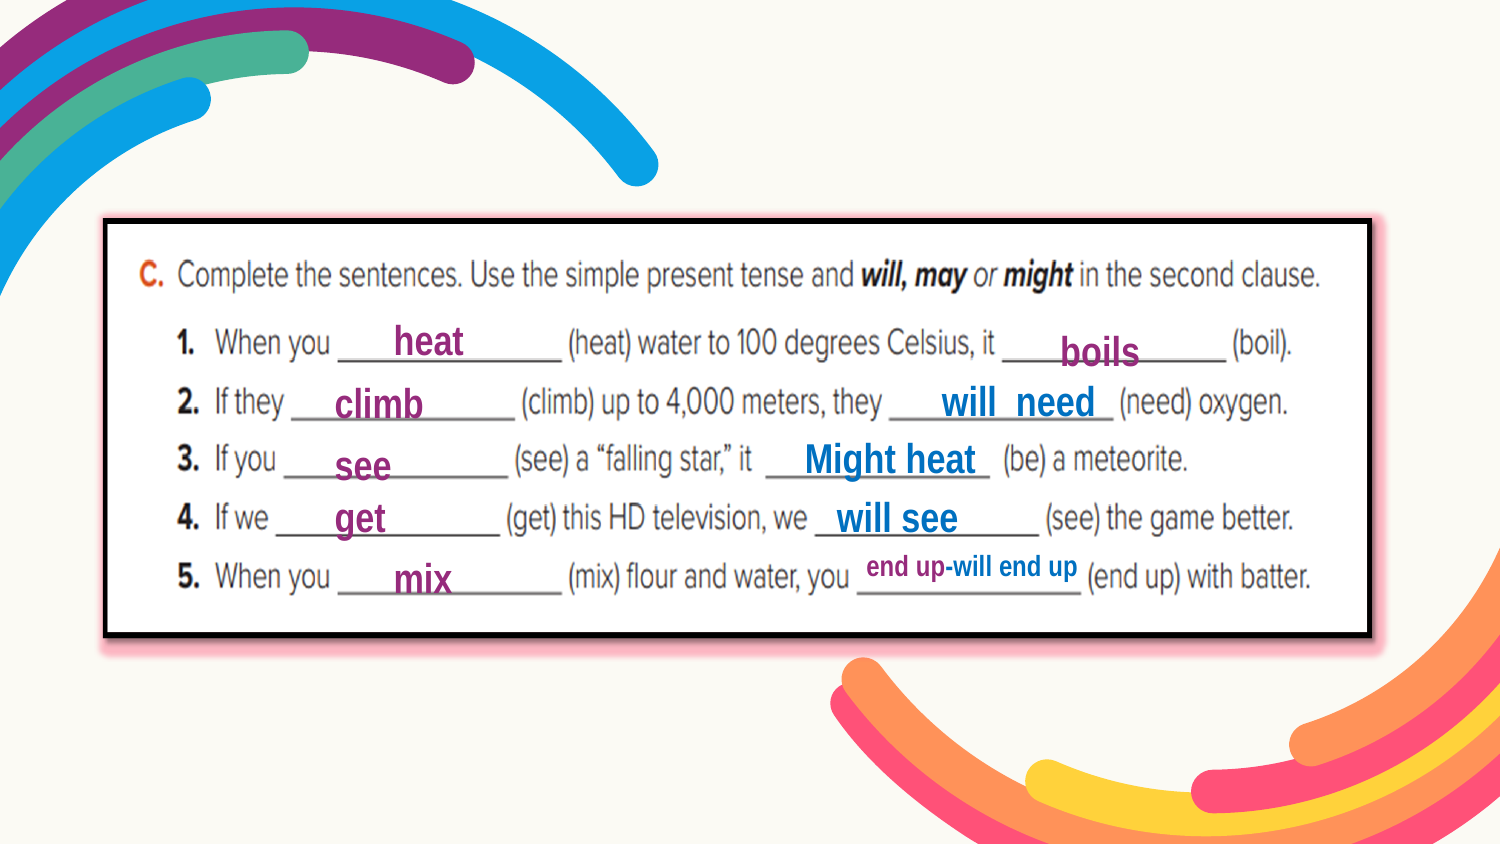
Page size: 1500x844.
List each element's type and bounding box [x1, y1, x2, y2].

picture [99, 213, 1381, 652]
